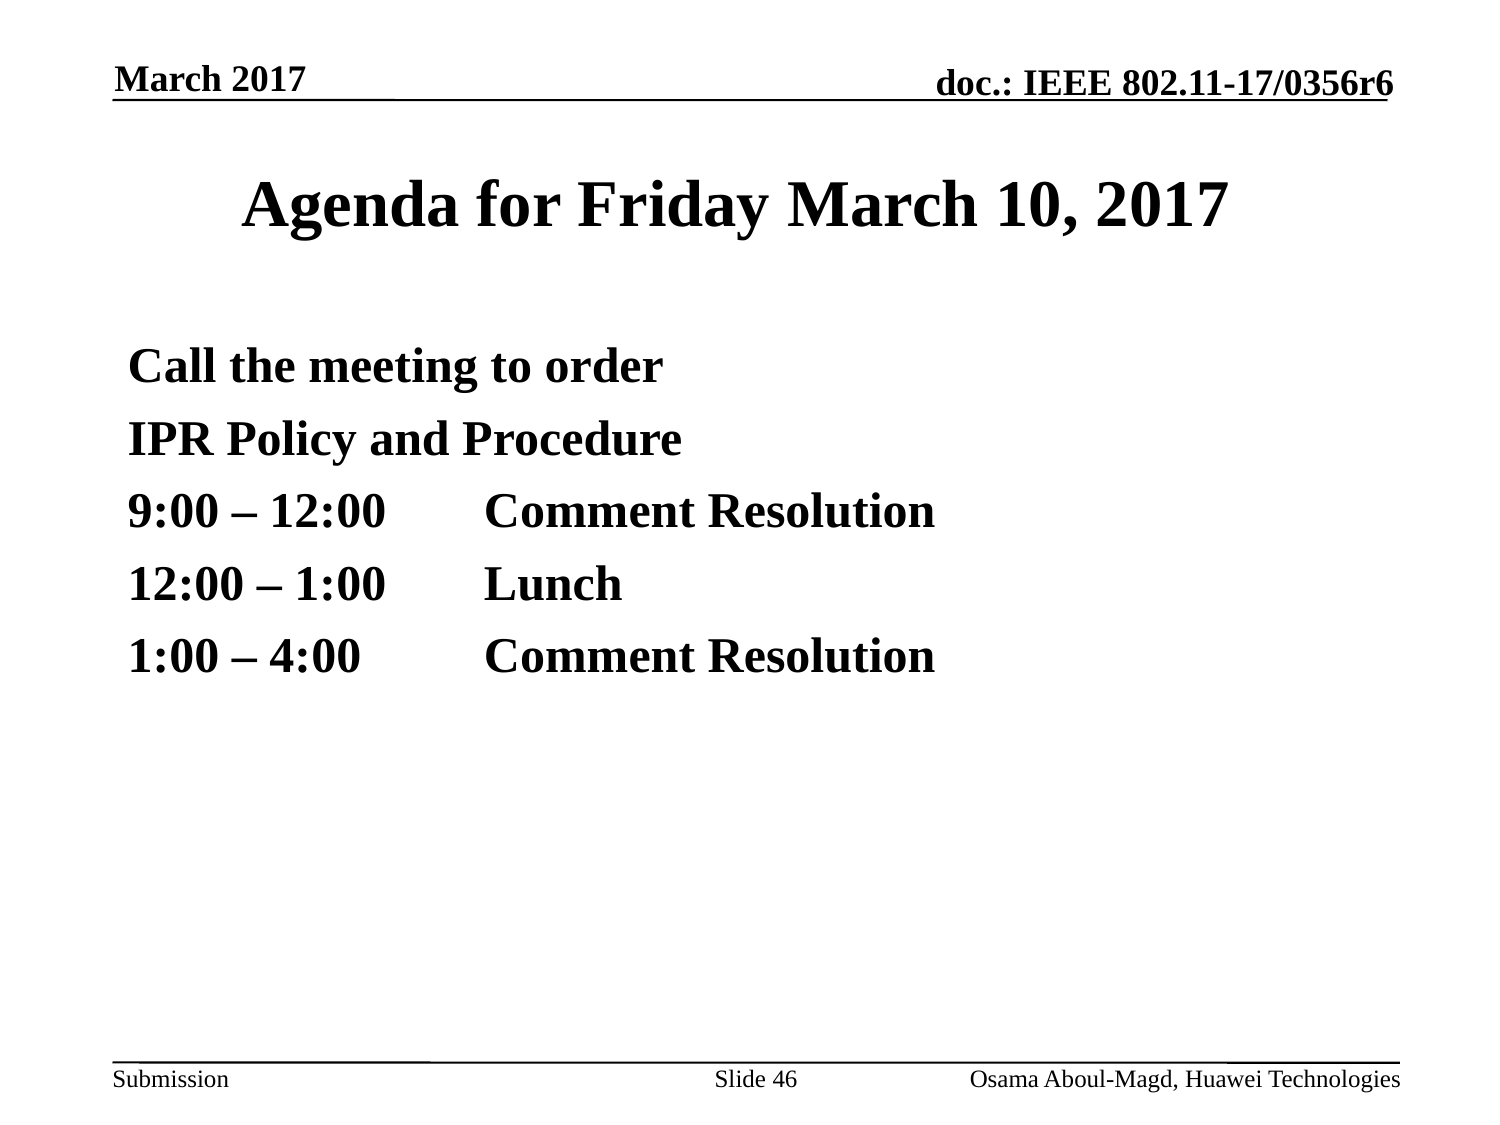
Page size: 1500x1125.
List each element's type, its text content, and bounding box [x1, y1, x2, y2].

slide_number Slide 46 [712, 1061, 800, 1123]
title Agenda for Friday March 10, 2017 [87, 112, 1402, 288]
footer Osama Aboul-Magd, Huawei Technologies [878, 1061, 1402, 1093]
list Call the meeting to order IPR Policy and Procedure 9:00 – 12:00 Comment Resolution 12:00 – 1:00 Lunch 1:00 – 4:00 Comment Resolution [112, 324, 1388, 1000]
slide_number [114, 54, 423, 100]
